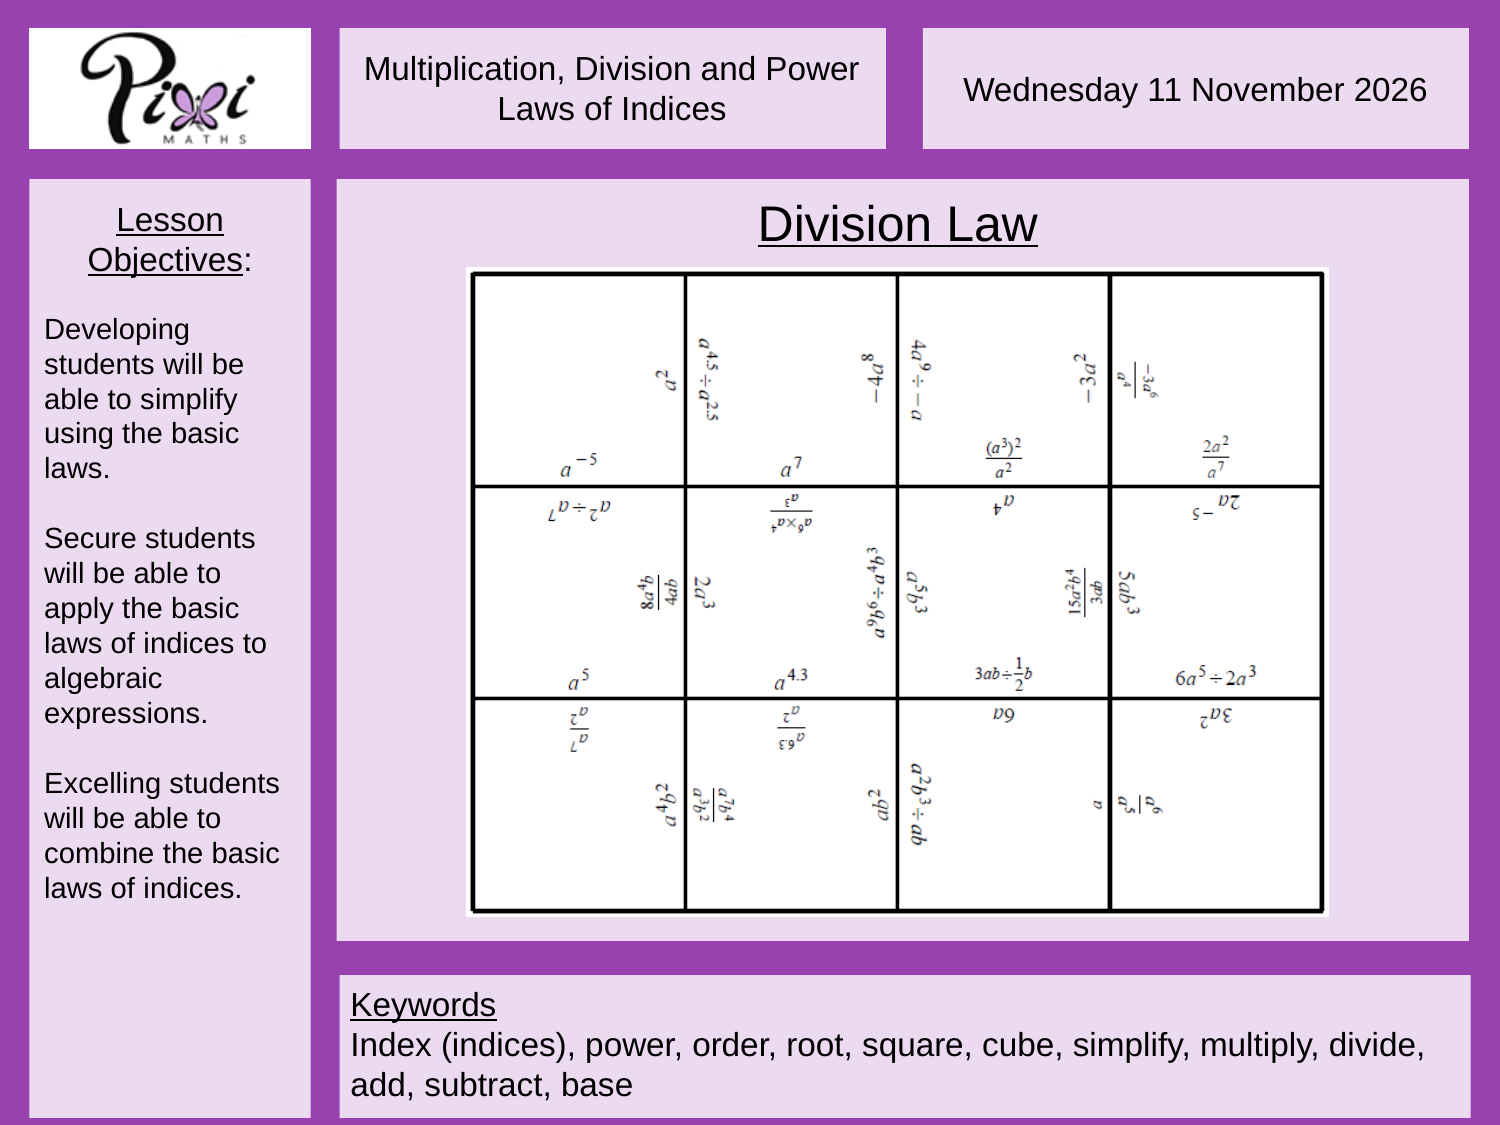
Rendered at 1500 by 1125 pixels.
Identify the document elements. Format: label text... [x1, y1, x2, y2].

picture [0, 0, 1500, 1125]
text_box Division Law [348, 184, 1447, 320]
